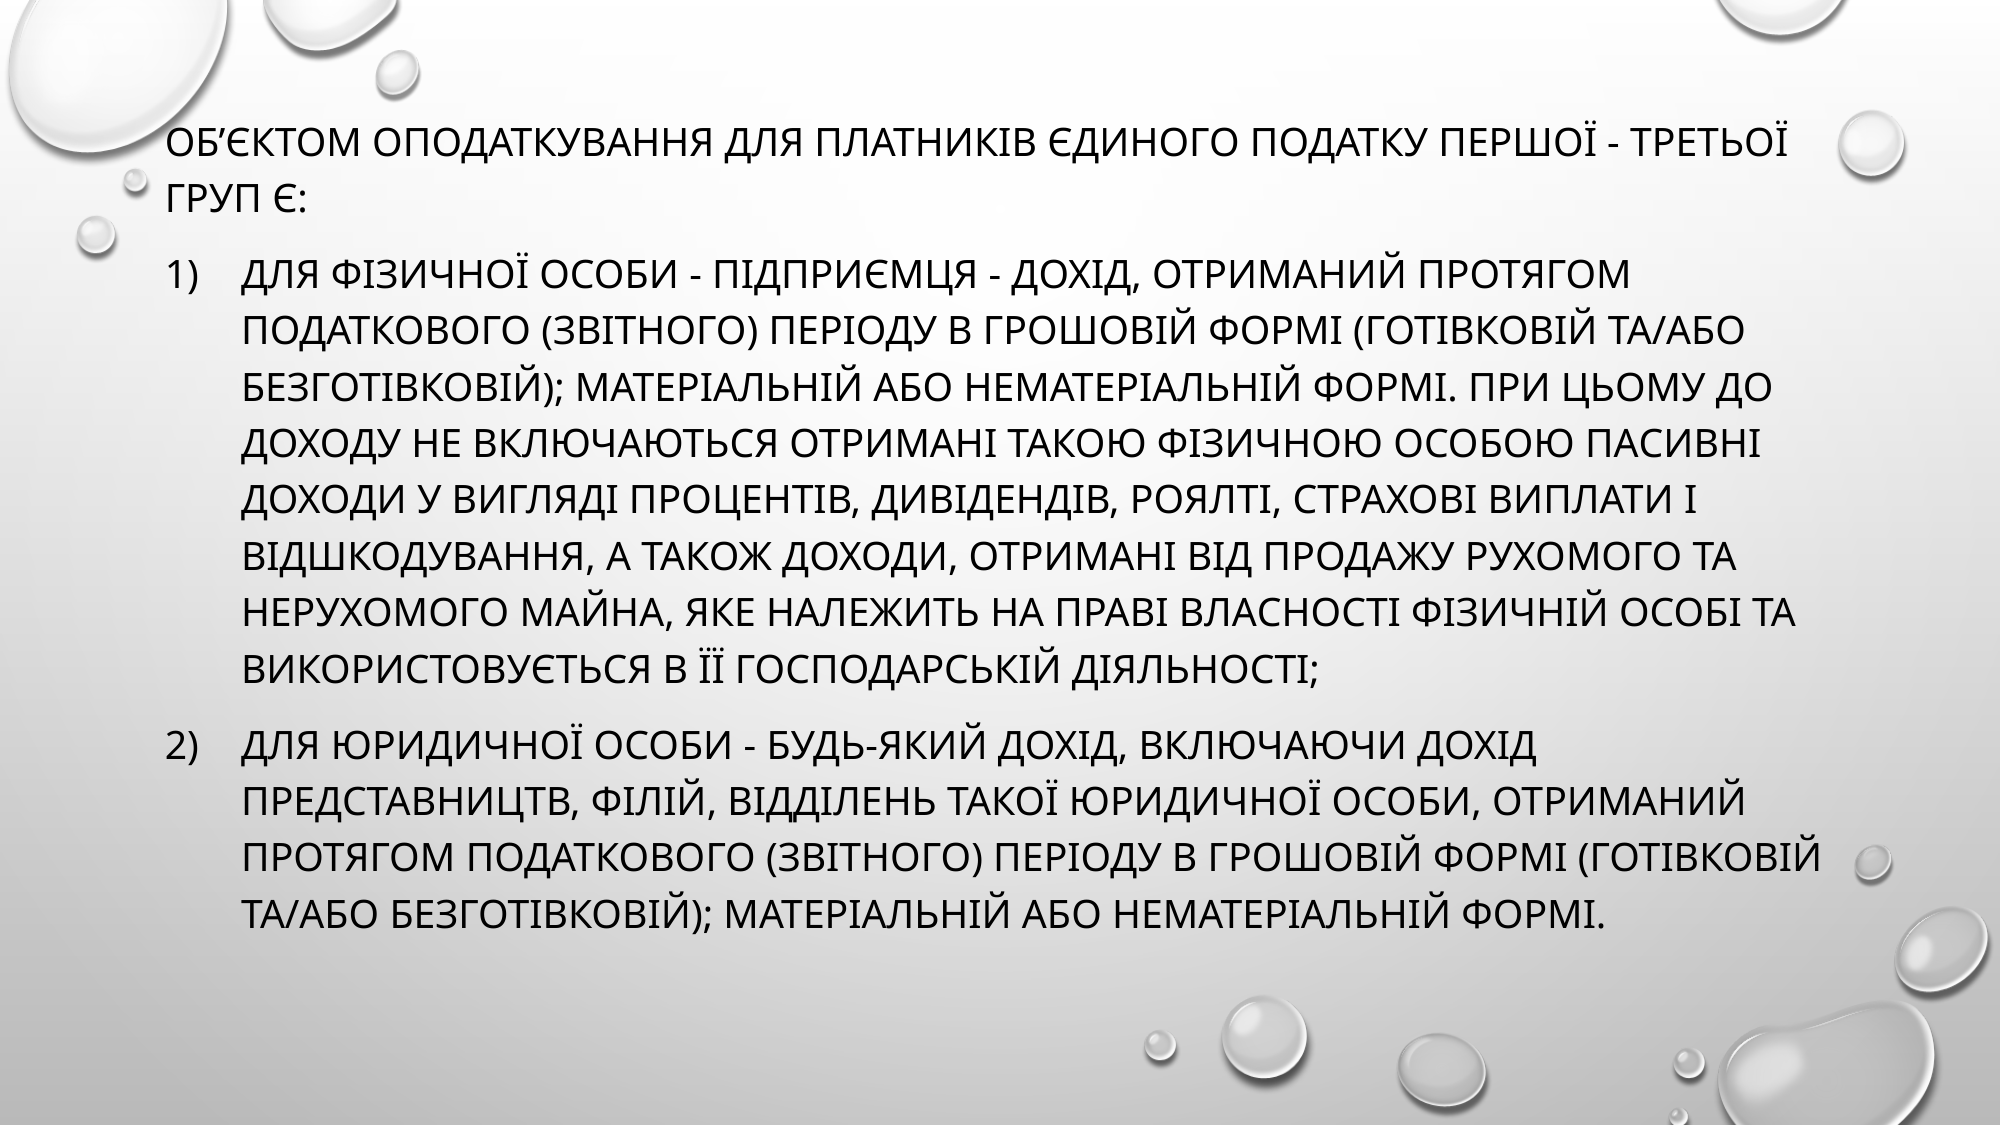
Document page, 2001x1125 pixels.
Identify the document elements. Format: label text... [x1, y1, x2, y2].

picture [0, 0, 2000, 1125]
list Об’єктом оподаткування для платників єдиного податку першої - третьої груп є: для фізичної особи - підприємця - дохід, отриманий протягом податкового (звітного) періоду в грошовій формі (готівковій та/або безготівковій); матеріальній або нематеріальній формі. При цьому до доходу не включаються отримані такою фізичною особою пасивні доходи у вигляді процентів, дивідендів, роялті, страхові виплати і відшкодування, а також доходи, отримані від продажу рухомого та нерухомого майна, яке належить на праві власності фізичній особі та використовується в її господарській діяльності; для юридичної особи - будь-який дохід, включаючи дохід представництв, філій, відділень такої юридичної особи, отриманий протягом податкового (звітного) періоду в грошовій формі (готівковій та/або безготівковій); матеріальній або нематеріальній формі. [149, 99, 1850, 990]
